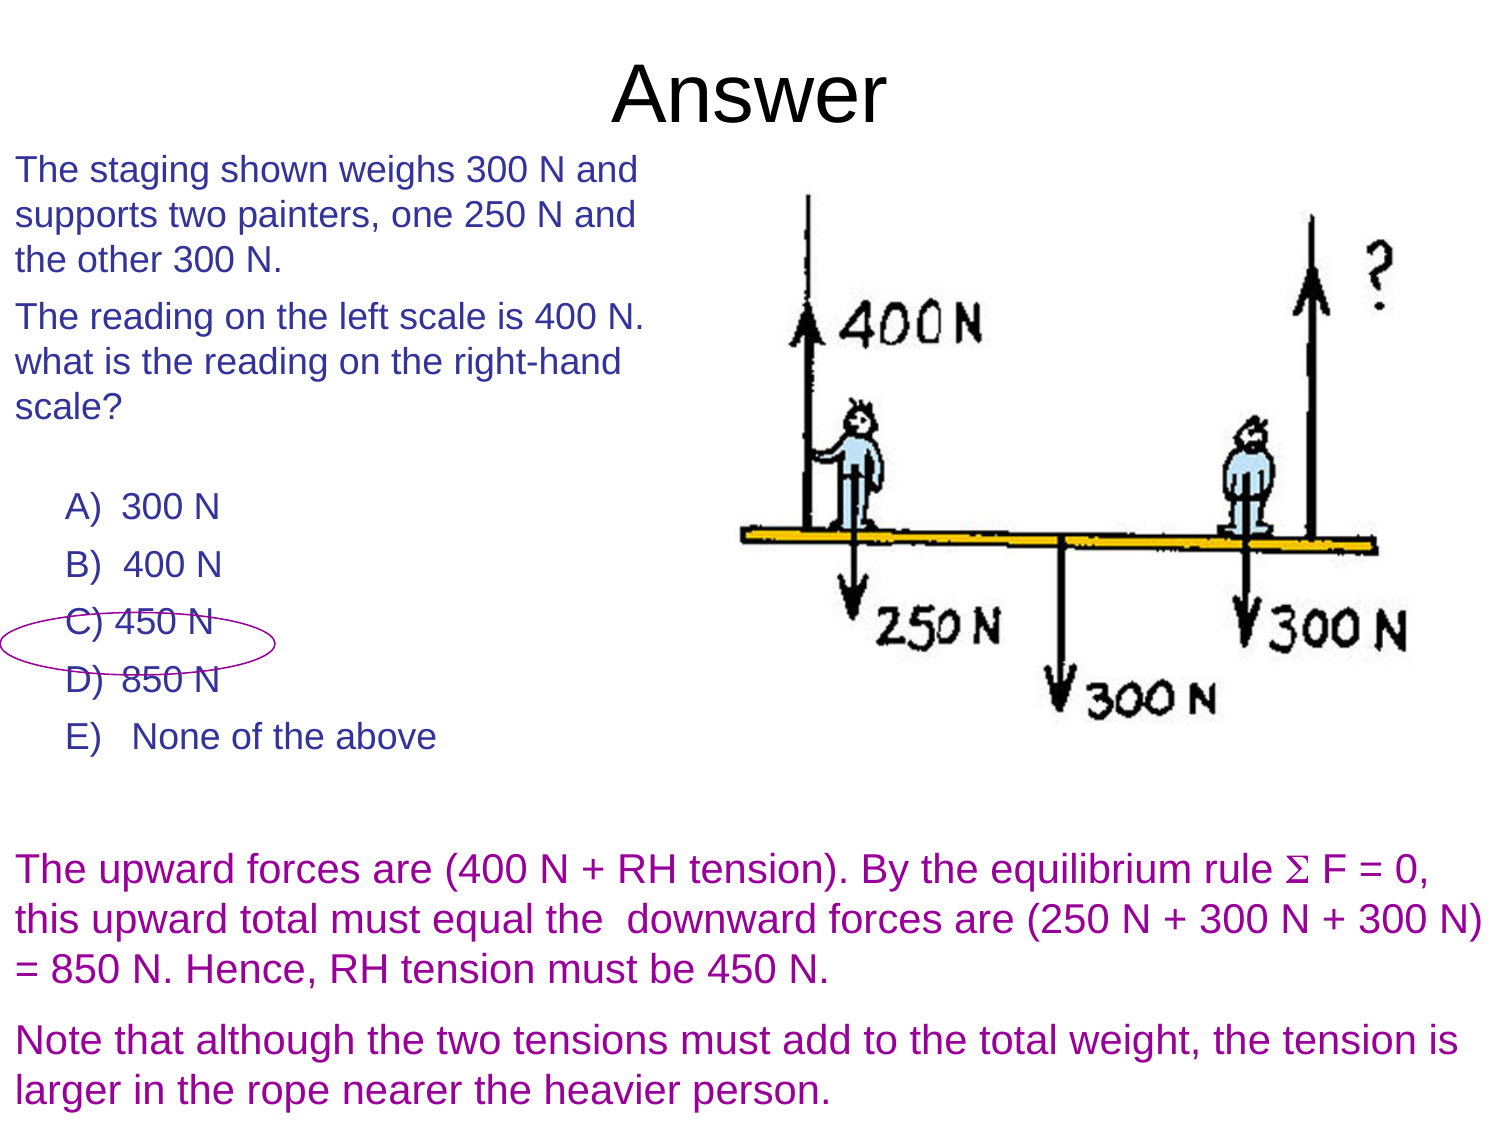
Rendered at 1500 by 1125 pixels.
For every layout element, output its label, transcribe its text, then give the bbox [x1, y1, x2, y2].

text_box [0, 612, 276, 675]
text_box The staging shown weighs 300 N and supports two painters, one 250 N and the other 300 N. The reading on the left scale is 400 N. what is the reading on the right-hand scale? [0, 137, 713, 493]
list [724, 162, 1426, 743]
title Answer [74, 44, 1426, 233]
text_box 300 N B) 400 N C) 450 N 850 N None of the above [49, 474, 1500, 765]
text_box The upward forces are (400 N + RH tension). By the equilibrium rule S F = 0, this upward total must equal the downward forces are (250 N + 300 N + 300 N) = 850 N. Hence, RH tension must be 450 N. Note that although the two tensions must add to the total weight, the tension is larger in the rope nearer the heavier person. [0, 834, 1500, 1121]
